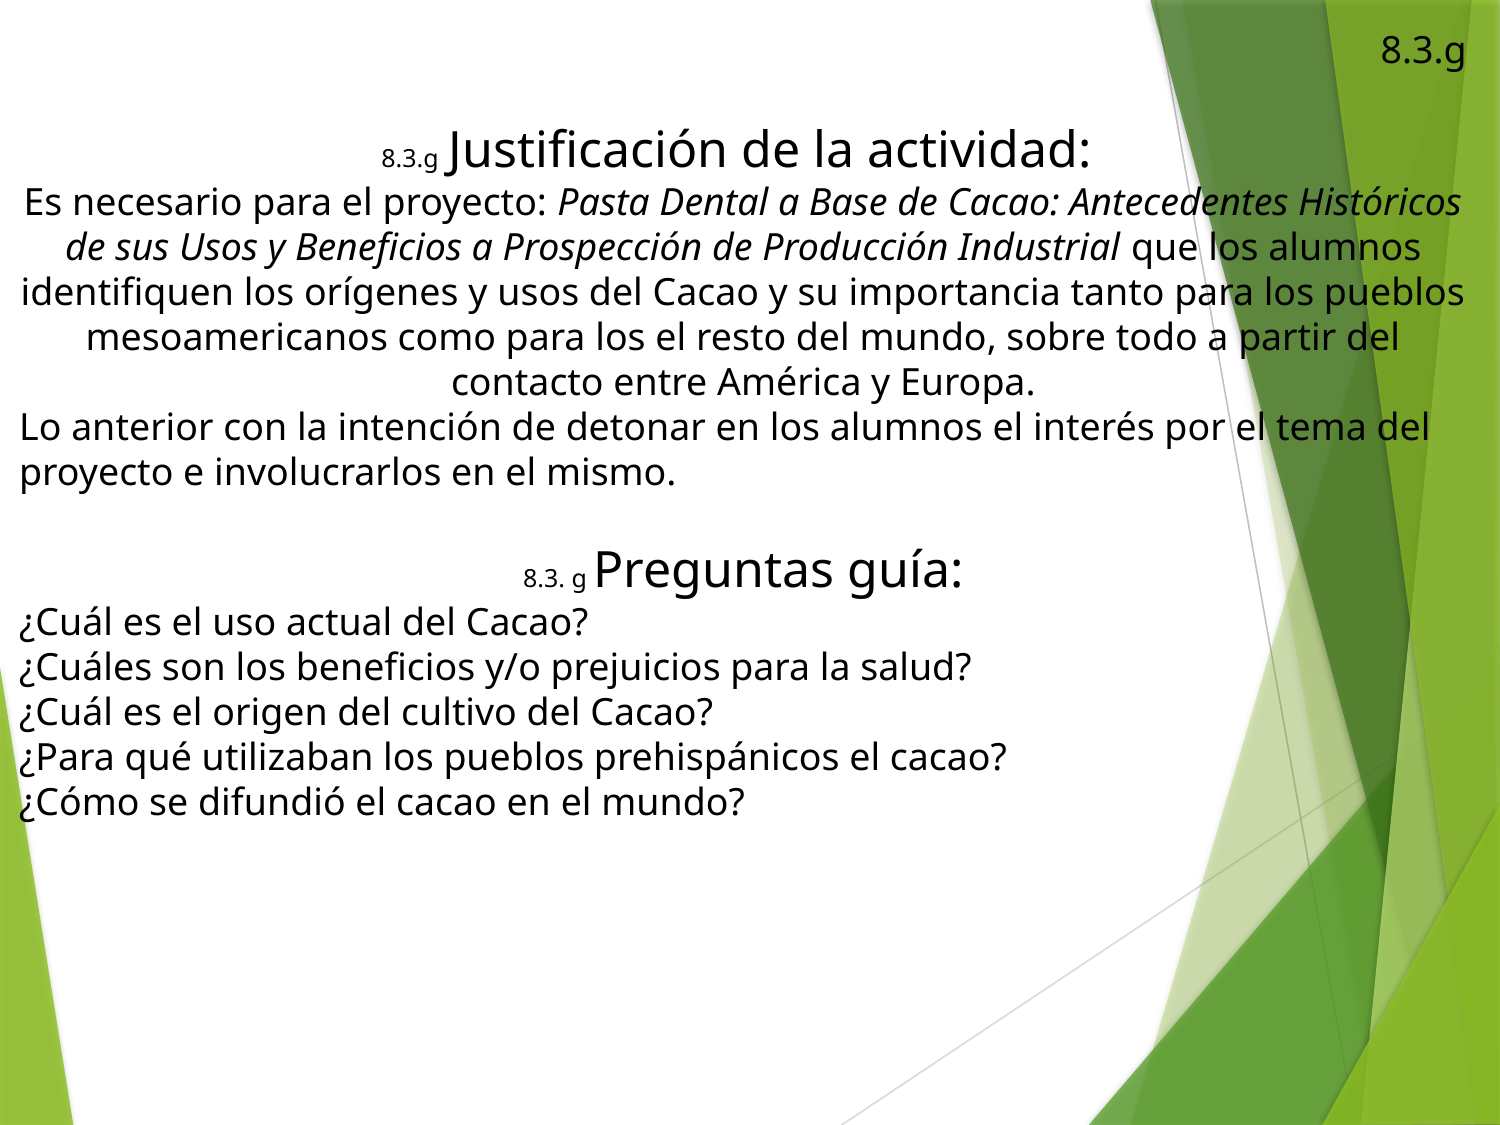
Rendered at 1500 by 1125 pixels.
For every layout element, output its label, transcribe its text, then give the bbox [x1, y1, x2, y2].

text_box 8.3.g [1365, 19, 1482, 79]
text_box 8.3.g Justificación de la actividad: Es necesario para el proyecto: Pasta Dental a Base de Cacao: Antecedentes Históricos de sus Usos y Beneficios a Prospección de Producción Industrial que los alumnos identifiquen los orígenes y usos del Cacao y su importancia tanto para los pueblos mesoamericanos como para los el resto del mundo, sobre todo a partir del contacto entre América y Europa. Lo anterior con la intención de detonar en los alumnos el interés por el tema del proyecto e involucrarlos en el mismo. 8.3. g Preguntas guía: ¿Cuál es el uso actual del Cacao? ¿Cuáles son los beneficios y/o prejuicios para la salud? ¿Cuál es el origen del cultivo del Cacao? ¿Para qué utilizaban los pueblos prehispánicos el cacao? ¿Cómo se difundió el cacao en el mundo? [4, 110, 1483, 830]
